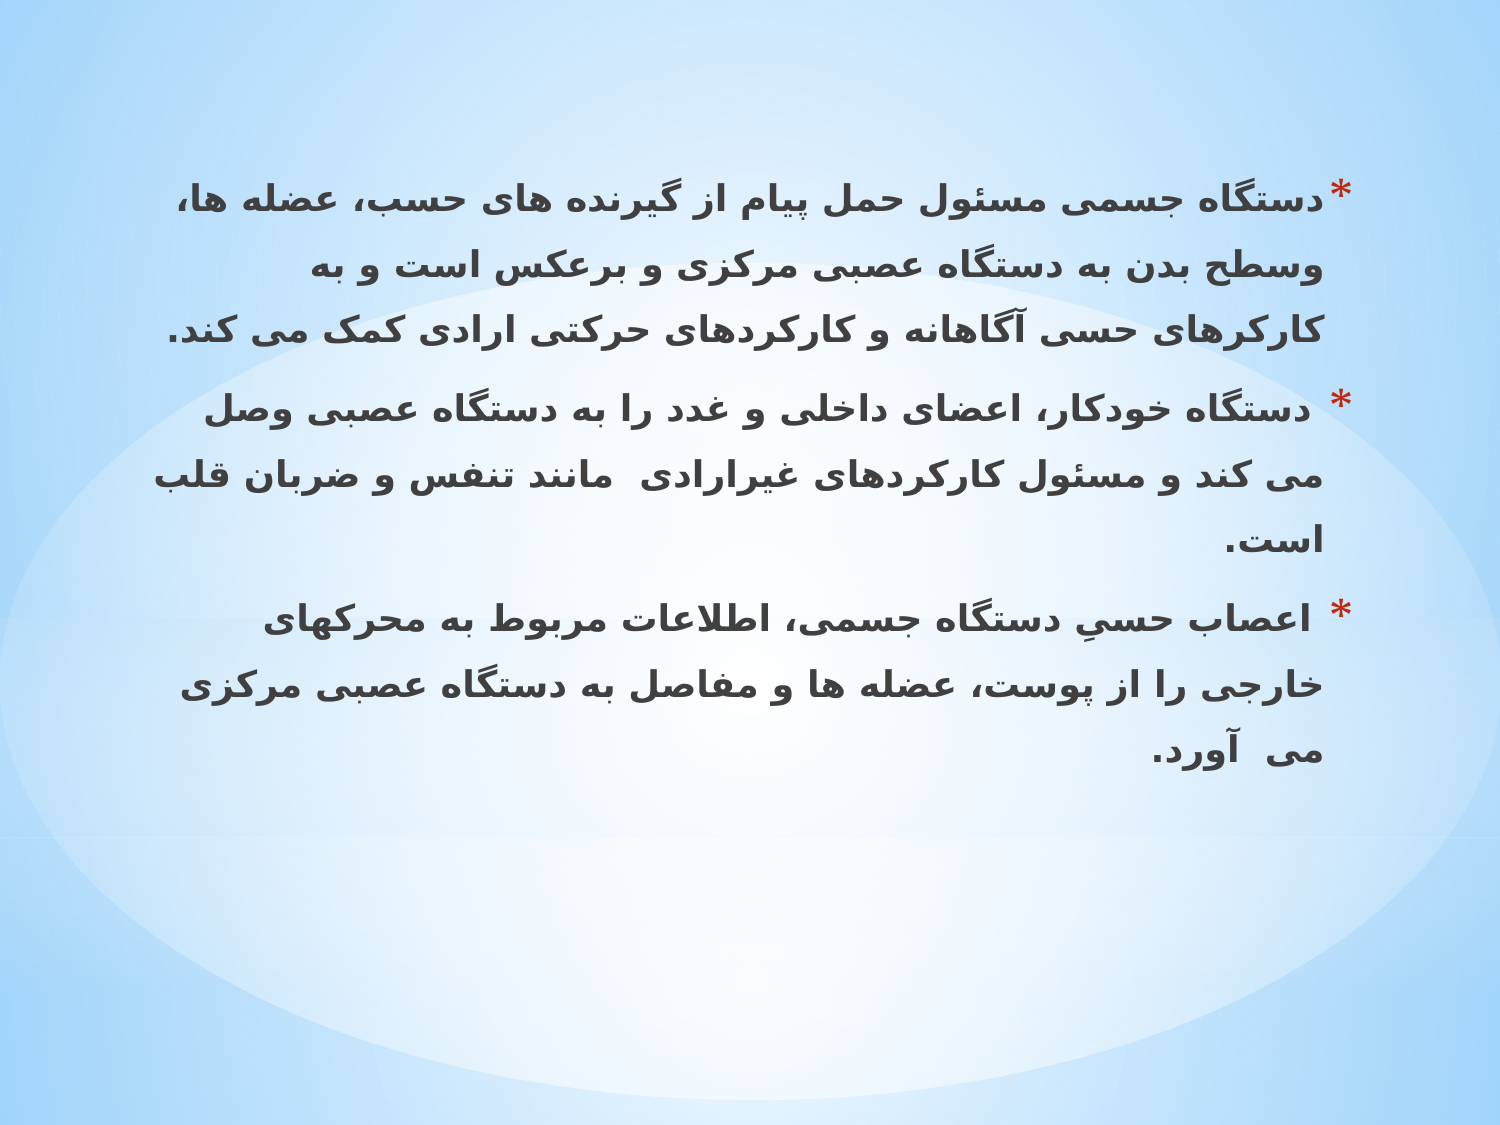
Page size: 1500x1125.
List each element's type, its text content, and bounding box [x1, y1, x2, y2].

list دستگاه جسمی مسئول حمل پیام از گیرنده های حسب، عضله ها، وسطح بدن به دستگاه عصبی مرکزی و برعکس است و به کارکرهای حسی آگاهانه و کارکردهای حرکتی ارادی کمک می کند. دستگاه خودکار، اعضای داخلی و غدد را به دستگاه عصبی وصل می کند و مسئول کارکردهای غیرارادی مانند تنفس و ضربان قلب است. اعصاب حسیِ دستگاه جسمی، اطلاعات مربوط به محرکهای خارجی را از پوست، عضله ها و مفاصل به دستگاه عصبی مرکزی می آورد. [135, 145, 1370, 846]
